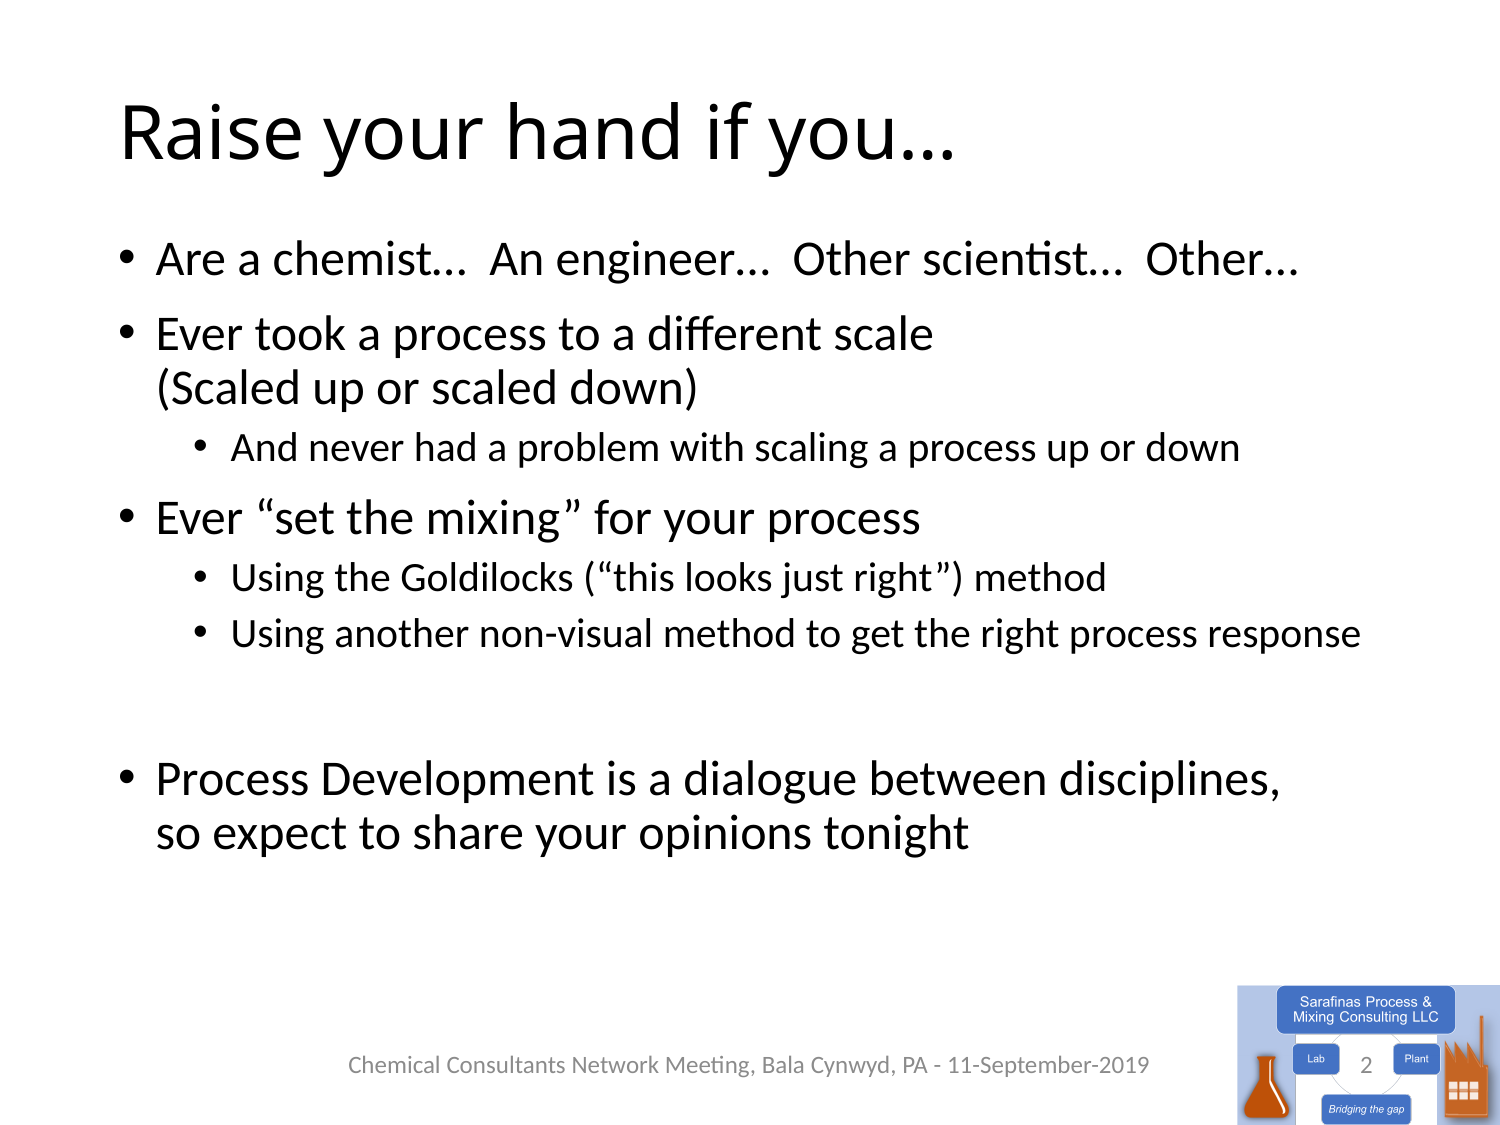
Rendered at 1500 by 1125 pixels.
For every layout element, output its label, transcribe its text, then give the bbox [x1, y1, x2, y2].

list Are a chemist… An engineer… Other scientist… Other… Ever took a process to a different scale (Scaled up or scaled down) And never had a problem with scaling a process up or down Ever “set the mixing” for your process Using the Goldilocks (“this looks just right”) method Using another non-visual method to get the right process response Process Development is a dialogue between disciplines, so expect to share your opinions tonight [103, 224, 1397, 1014]
slide_number 2 [1336, 1033, 1397, 1093]
footer Chemical Consultants Network Meeting, Bala Cynwyd, PA - 11-September-2019 [300, 1033, 1200, 1093]
picture [1237, 985, 1500, 1125]
title Raise your hand if you… [103, 59, 1397, 210]
